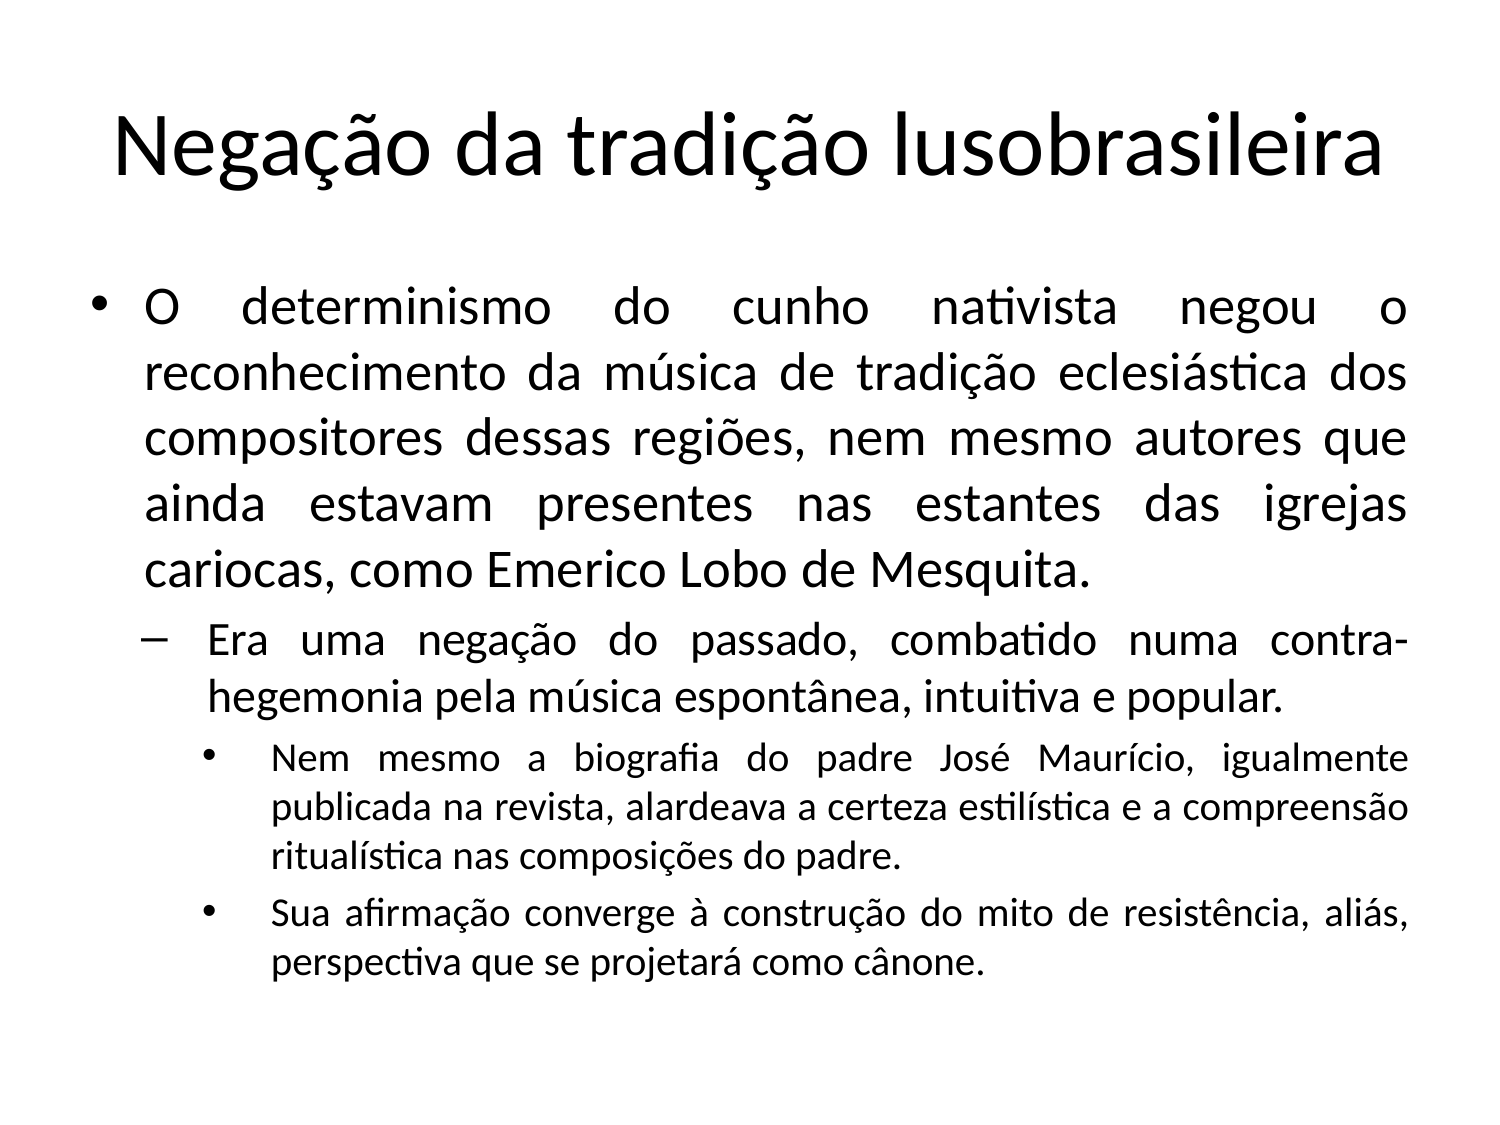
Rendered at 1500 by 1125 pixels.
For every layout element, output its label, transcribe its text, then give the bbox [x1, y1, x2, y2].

title Negação da tradição lusobrasileira [75, 45, 1425, 233]
list O determinismo do cunho nativista negou o reconhecimento da música de tradição eclesiástica dos compositores dessas regiões, nem mesmo autores que ainda estavam presentes nas estantes das igrejas cariocas, como Emerico Lobo de Mesquita. Era uma negação do passado, combatido numa contra-hegemonia pela música espontânea, intuitiva e popular. Nem mesmo a biografia do padre José Maurício, igualmente publicada na revista, alardeava a certeza estilística e a compreensão ritualística nas composições do padre. Sua afirmação converge à construção do mito de resistência, aliás, perspectiva que se projetará como cânone. [75, 262, 1425, 1005]
